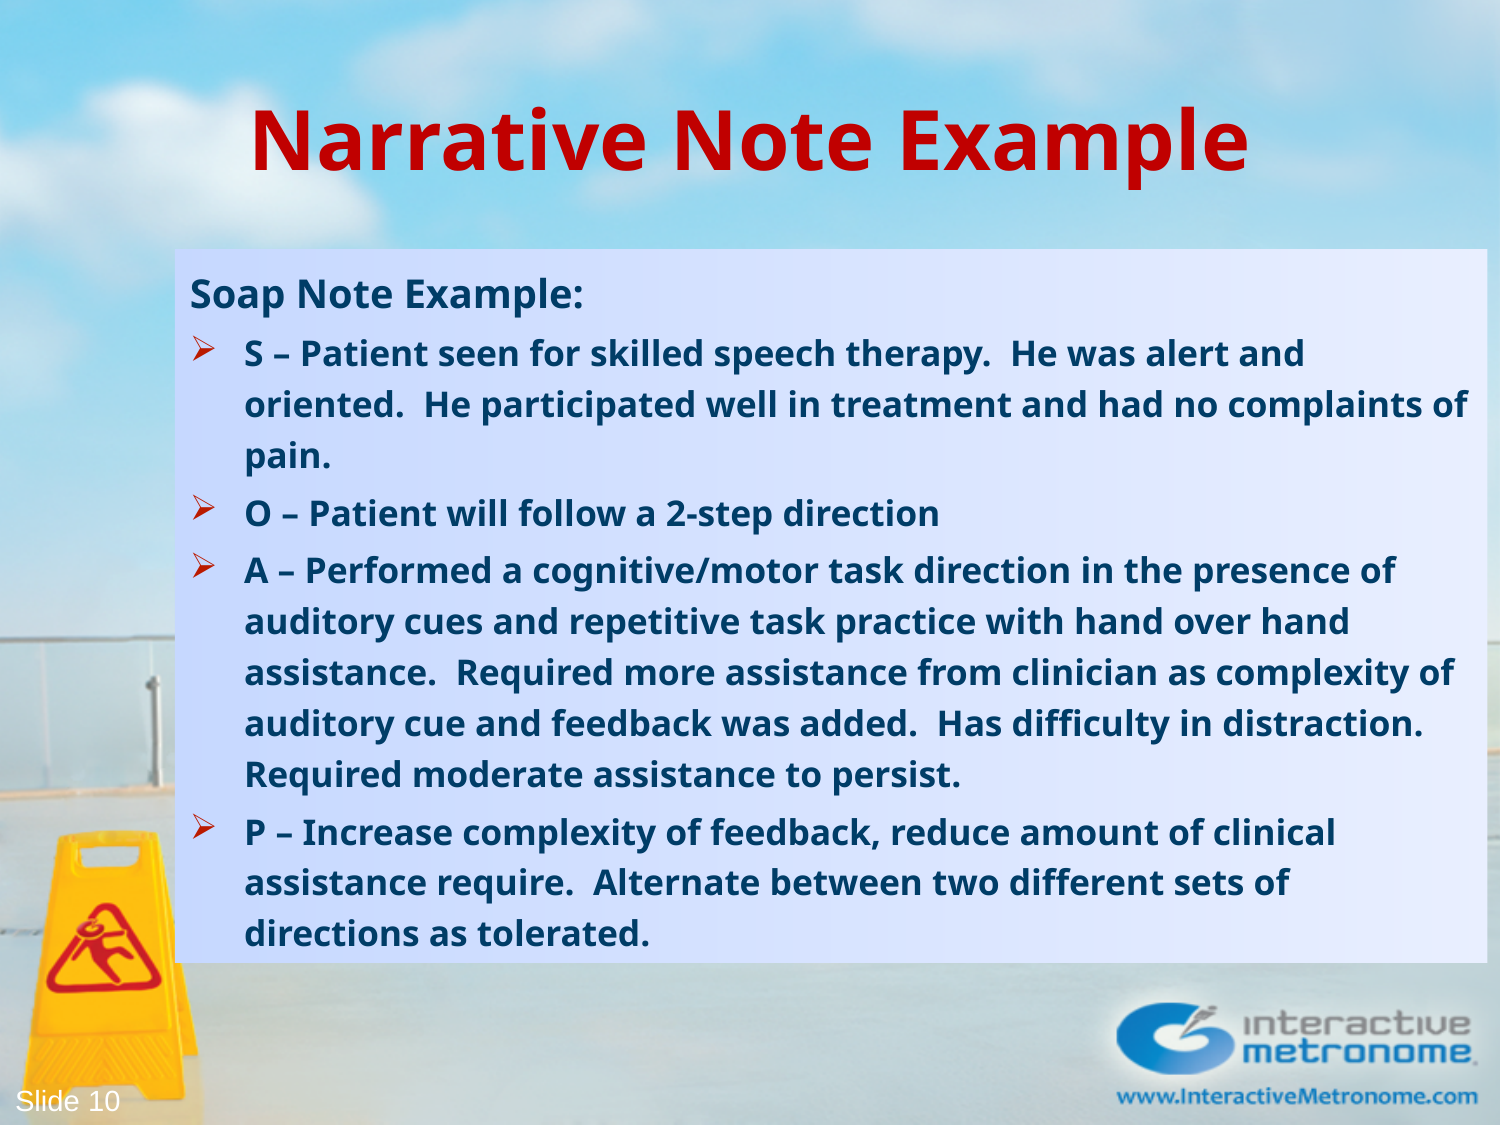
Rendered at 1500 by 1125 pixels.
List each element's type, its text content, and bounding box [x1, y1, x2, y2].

picture [0, 0, 1500, 1125]
list Soap Note Example: S – Patient seen for skilled speech therapy. He was alert and oriented. He participated well in treatment and had no complaints of pain. O – Patient will follow a 2-step direction A – Performed a cognitive/motor task direction in the presence of auditory cues and repetitive task practice with hand over hand assistance. Required more assistance from clinician as complexity of auditory cue and feedback was added. Has difficulty in distraction. Required moderate assistance to persist. P – Increase complexity of feedback, reduce amount of clinical assistance require. Alternate between two different sets of directions as tolerated. [174, 249, 1488, 963]
title Narrative Note Example [24, 37, 1476, 238]
slide_number Slide 10 [0, 1046, 363, 1125]
